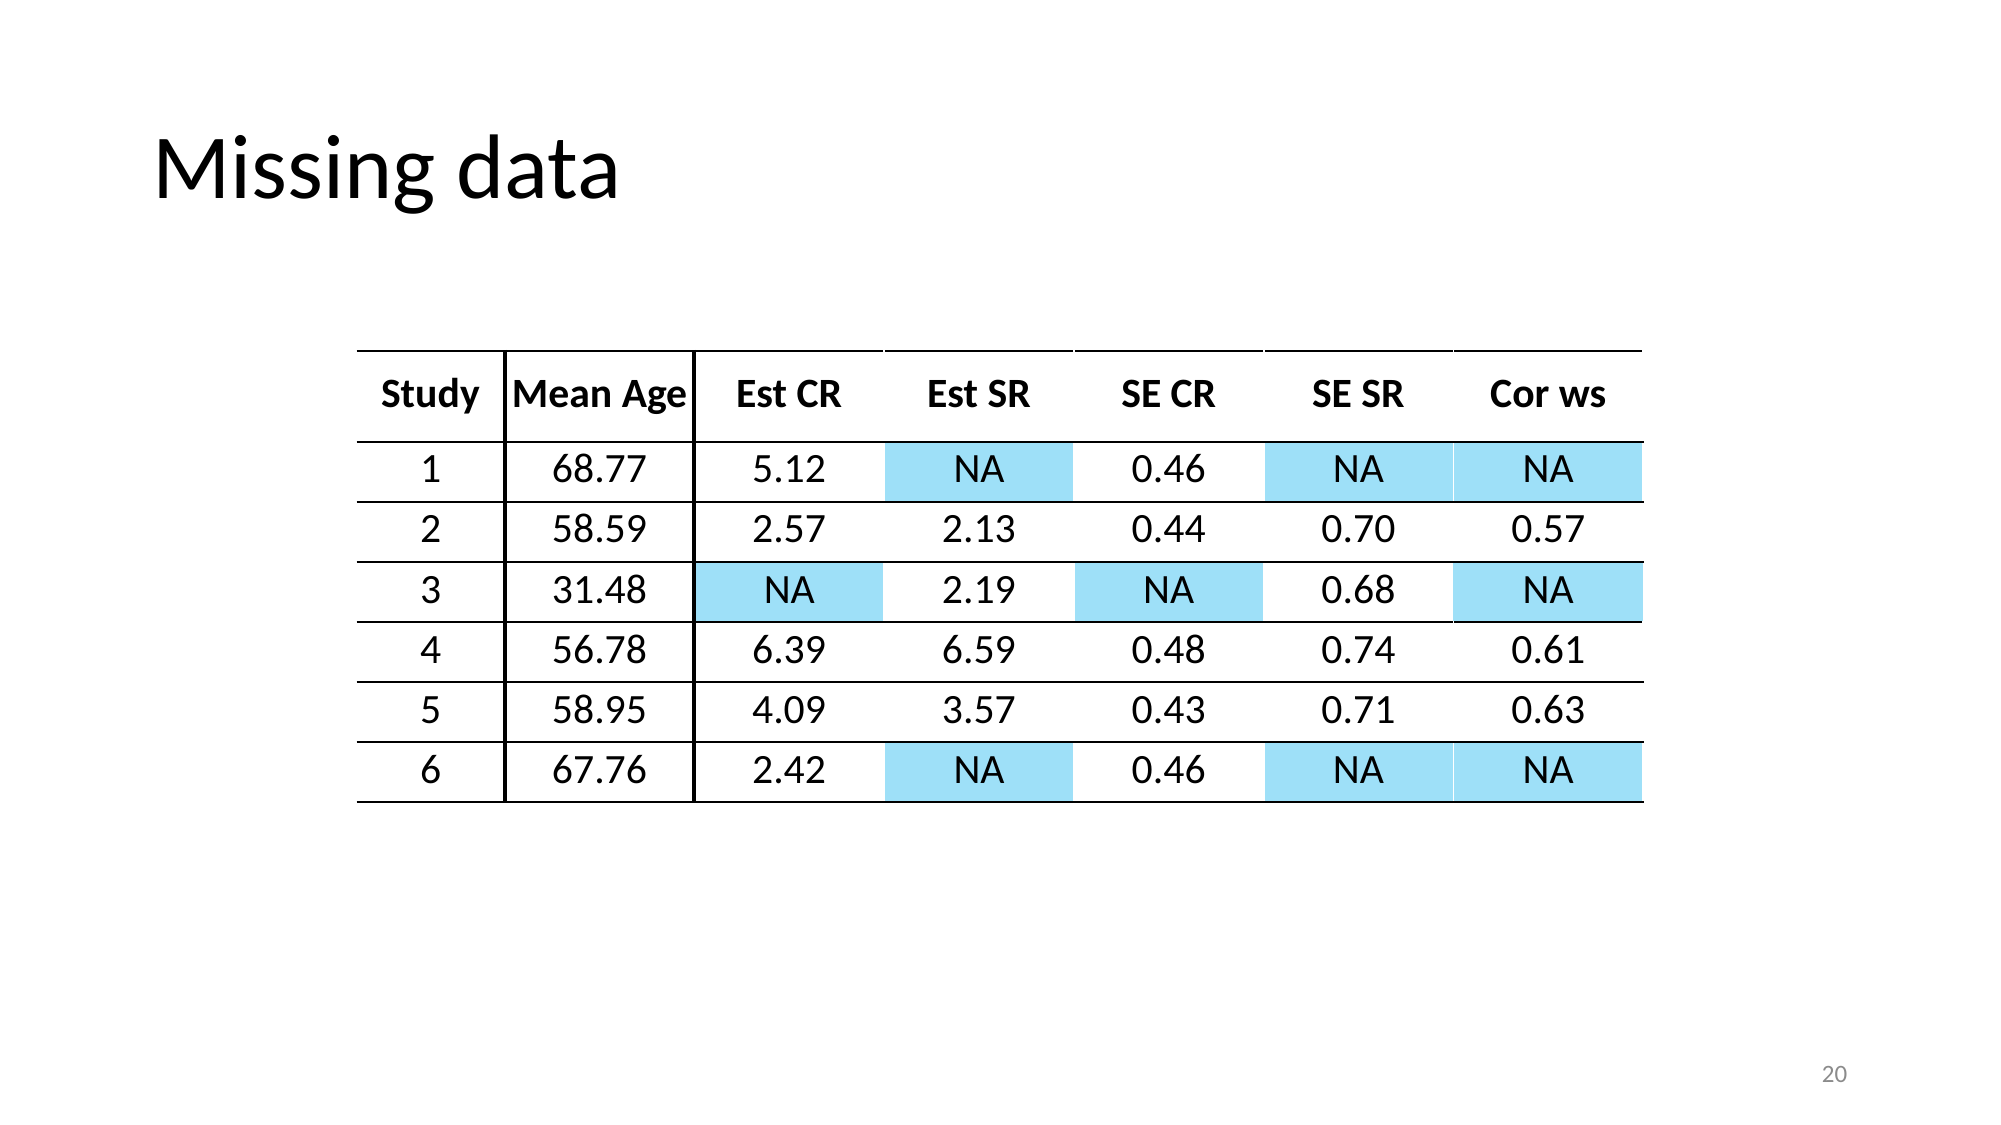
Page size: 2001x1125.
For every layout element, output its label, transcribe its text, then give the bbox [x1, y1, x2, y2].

table_cell 5 [357, 683, 503, 741]
table_header SE CR [1075, 352, 1263, 441]
table_cell 31.48 [507, 563, 692, 621]
table_cell 2 [357, 503, 503, 561]
table_cell 0.46 [1075, 743, 1263, 801]
table_cell 0.63 [1454, 683, 1642, 741]
table_cell 56.78 [507, 623, 692, 681]
table_cell 1 [357, 443, 503, 501]
table_cell NA [1265, 443, 1453, 501]
table_cell NA [1454, 743, 1642, 801]
table_cell 3.57 [885, 683, 1073, 741]
table_header Est CR [696, 352, 883, 441]
table_cell 4.09 [696, 683, 883, 741]
table_cell 58.59 [507, 503, 692, 561]
table_cell 0.57 [1454, 503, 1642, 561]
table_cell NA [1265, 743, 1453, 801]
table_cell 2.42 [696, 743, 883, 801]
table_cell 68.77 [507, 443, 692, 501]
table_cell 67.76 [507, 743, 692, 801]
table_cell NA [1454, 443, 1642, 501]
table_cell 6.39 [696, 623, 883, 681]
table_cell NA [1075, 563, 1263, 621]
table_header Mean Age [507, 352, 692, 441]
table_cell 4 [357, 623, 503, 681]
table_cell 0.74 [1265, 623, 1453, 681]
slide_number 20 [1412, 1042, 1863, 1103]
table_cell 3 [357, 563, 503, 621]
table_cell 6 [357, 743, 503, 801]
table_cell 0.61 [1454, 623, 1642, 681]
table_cell 0.43 [1075, 683, 1263, 741]
table_header Est SR [885, 352, 1073, 441]
table_cell 2.57 [696, 503, 883, 561]
table_cell 5.12 [696, 443, 883, 501]
table_cell 0.48 [1075, 623, 1263, 681]
table_cell NA [885, 743, 1073, 801]
table_cell NA [885, 443, 1073, 501]
table_cell NA [696, 563, 883, 621]
table_cell 2.19 [885, 563, 1073, 621]
table_header Study [357, 352, 503, 441]
table_cell 0.70 [1265, 503, 1453, 561]
table_cell 0.68 [1265, 563, 1453, 621]
table_cell 58.95 [507, 683, 692, 741]
table_cell 0.71 [1265, 683, 1453, 741]
text_box [137, 299, 1863, 1014]
table_cell NA [1453, 563, 1643, 621]
table_header SE SR [1265, 352, 1453, 441]
table_header Cor ws [1454, 352, 1642, 441]
table_cell 0.46 [1075, 443, 1263, 501]
table_cell 6.59 [885, 623, 1073, 681]
table_cell 2.13 [885, 503, 1073, 561]
title Missing data [137, 59, 1863, 278]
table_cell 0.44 [1075, 503, 1263, 561]
